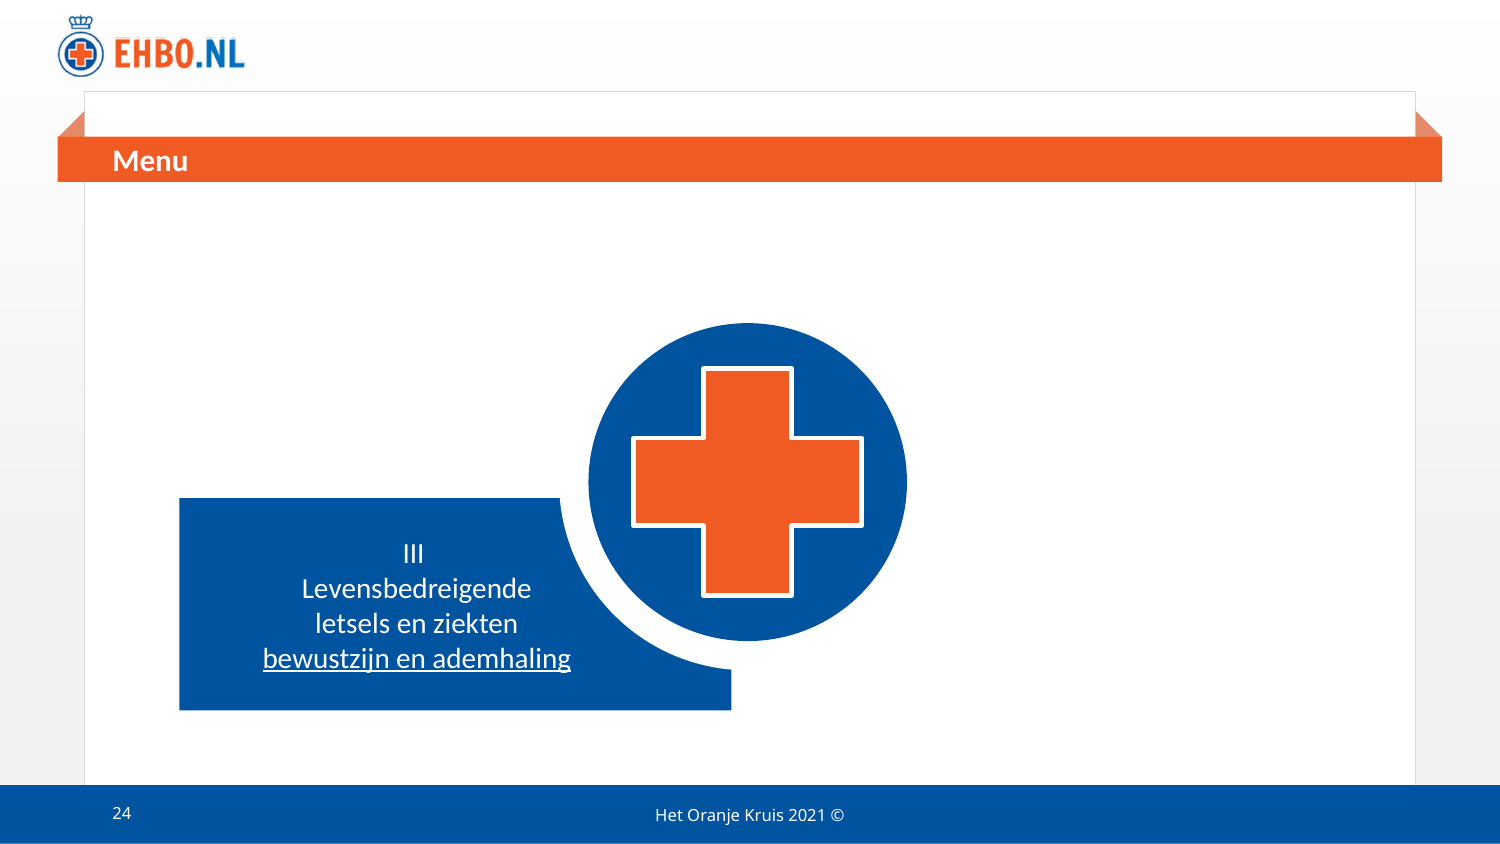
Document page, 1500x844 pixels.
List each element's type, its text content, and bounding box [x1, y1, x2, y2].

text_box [558, 293, 937, 671]
footer Het Oranje Kruis 2021 © [512, 793, 988, 836]
text_box [112, 137, 1223, 183]
text_box [67, 36, 243, 58]
text_box III Levensbedreigende letsels en ziekten bewustzijn en ademhaling [177, 496, 734, 712]
slide_number 24 [112, 793, 349, 836]
